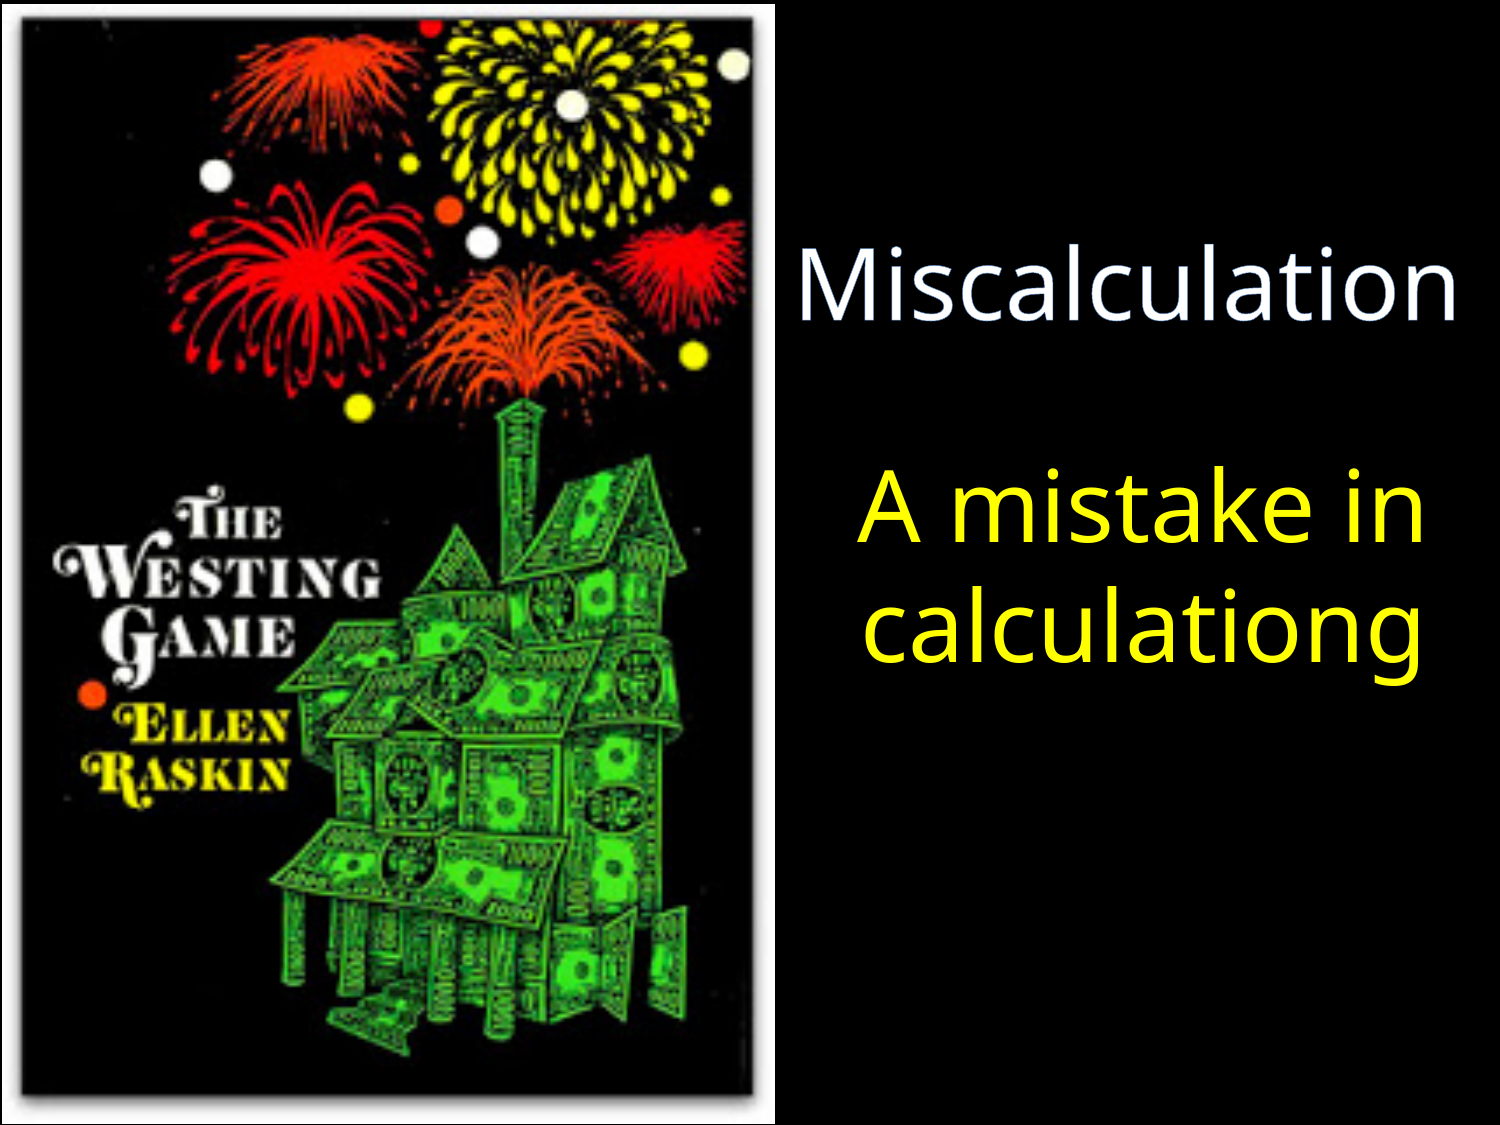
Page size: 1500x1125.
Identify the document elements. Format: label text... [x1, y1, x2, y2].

text_box A mistake in calculationg [825, 435, 1463, 691]
text_box Miscalculation [780, 187, 1478, 353]
picture [2, 4, 776, 1124]
